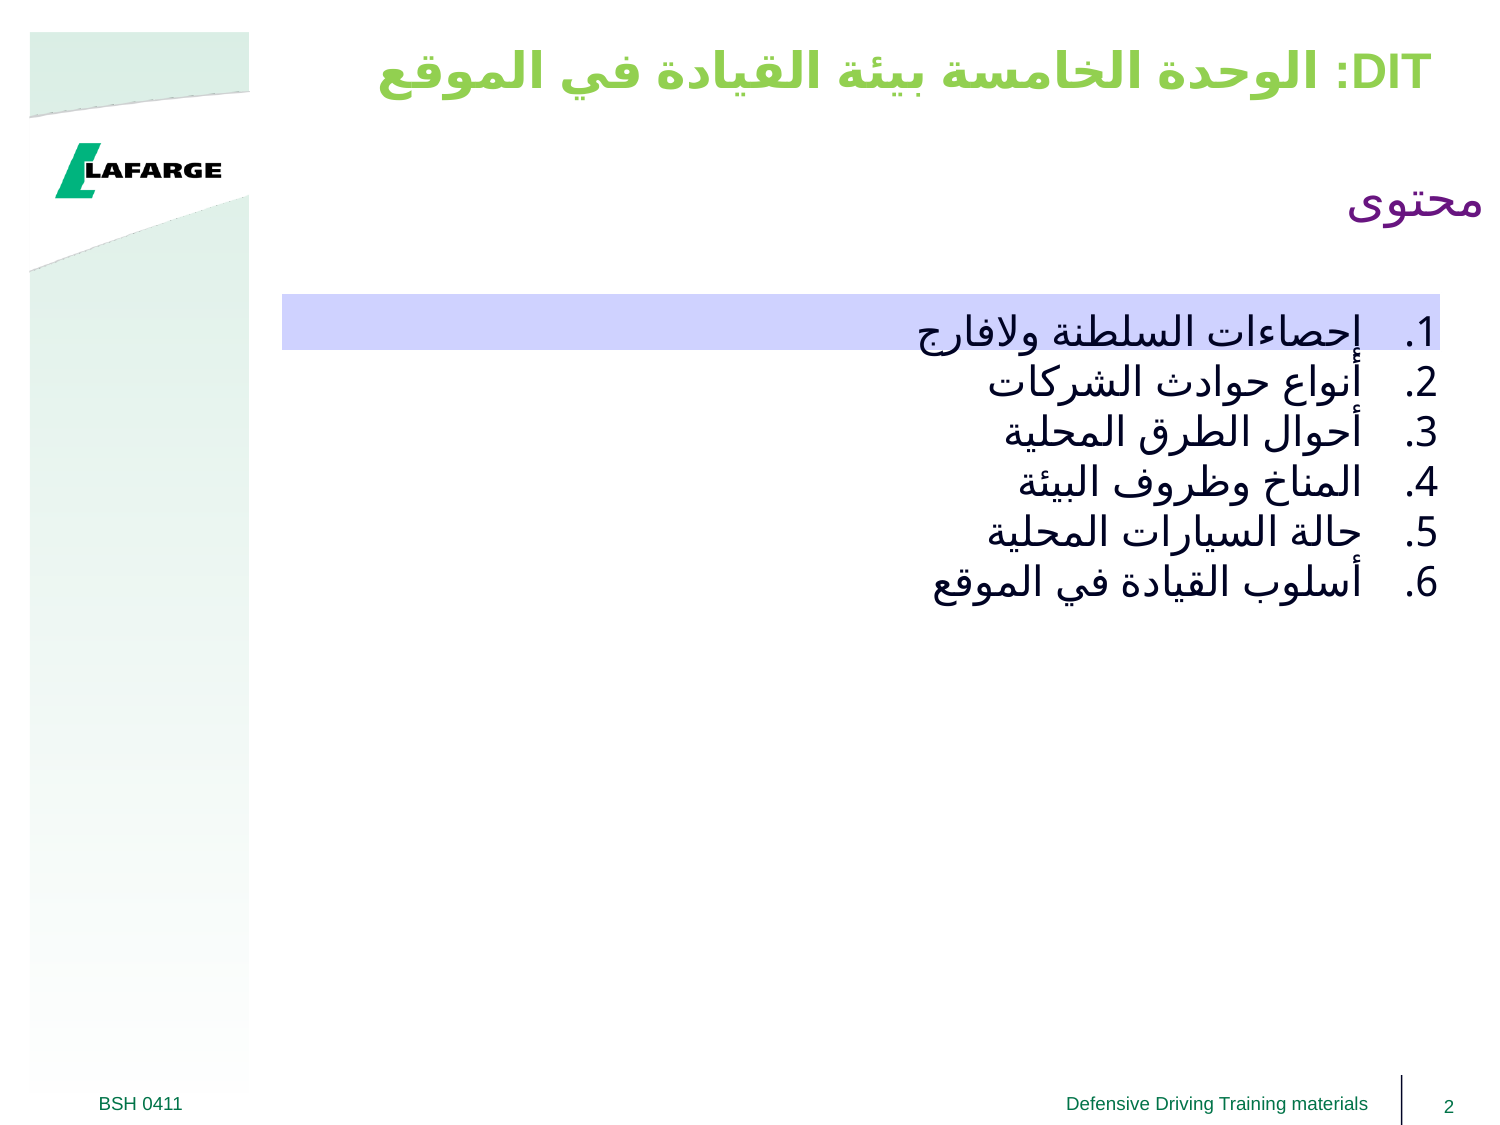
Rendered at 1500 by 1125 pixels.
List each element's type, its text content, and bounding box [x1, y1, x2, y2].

picture [30, 76, 250, 301]
text_box محتوى [246, 159, 1500, 235]
text_box [281, 292, 1442, 352]
text_box إحصاءات السلطنة ولافارج أنواع حوادث الشركات أحوال الطرق المحلية المناخ وظروف البيئة حالة السيارات المحلية أسلوب القيادة في الموقع [304, 297, 1454, 662]
title DIT: الوحدة الخامسة بيئة القيادة في الموقع [206, 30, 1461, 106]
